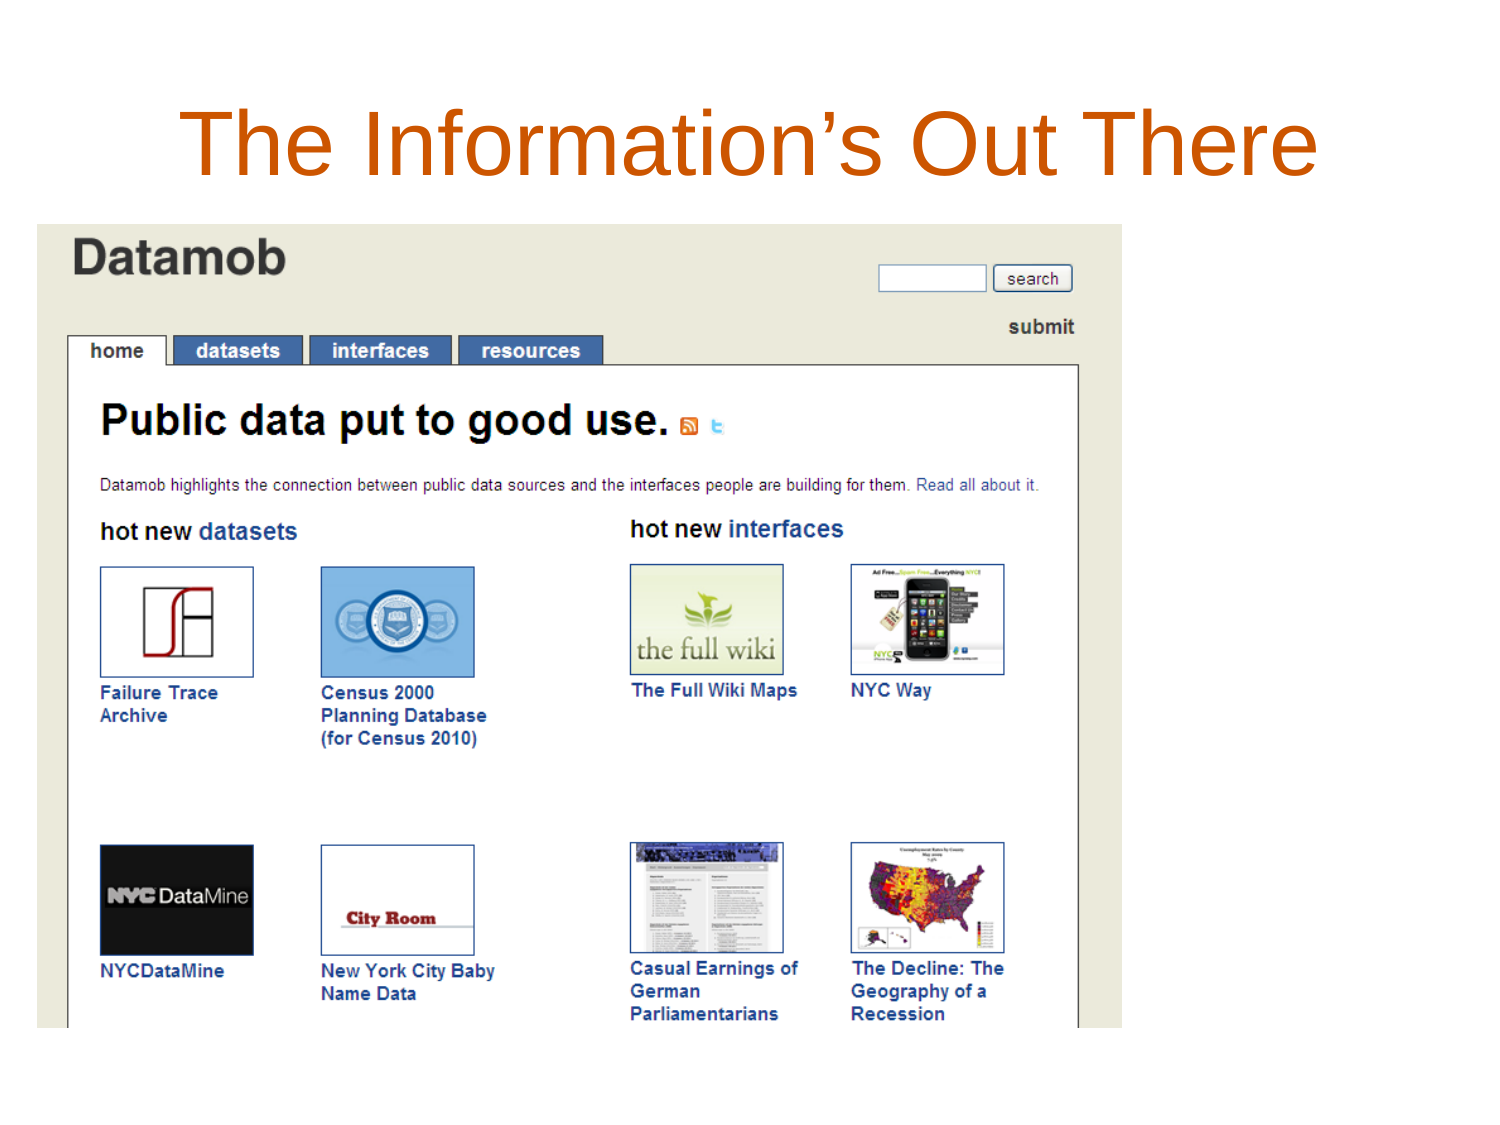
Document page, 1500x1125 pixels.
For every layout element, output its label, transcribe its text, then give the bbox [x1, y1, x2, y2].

picture [37, 224, 1123, 1028]
title The Information’s Out There [74, 44, 1426, 233]
